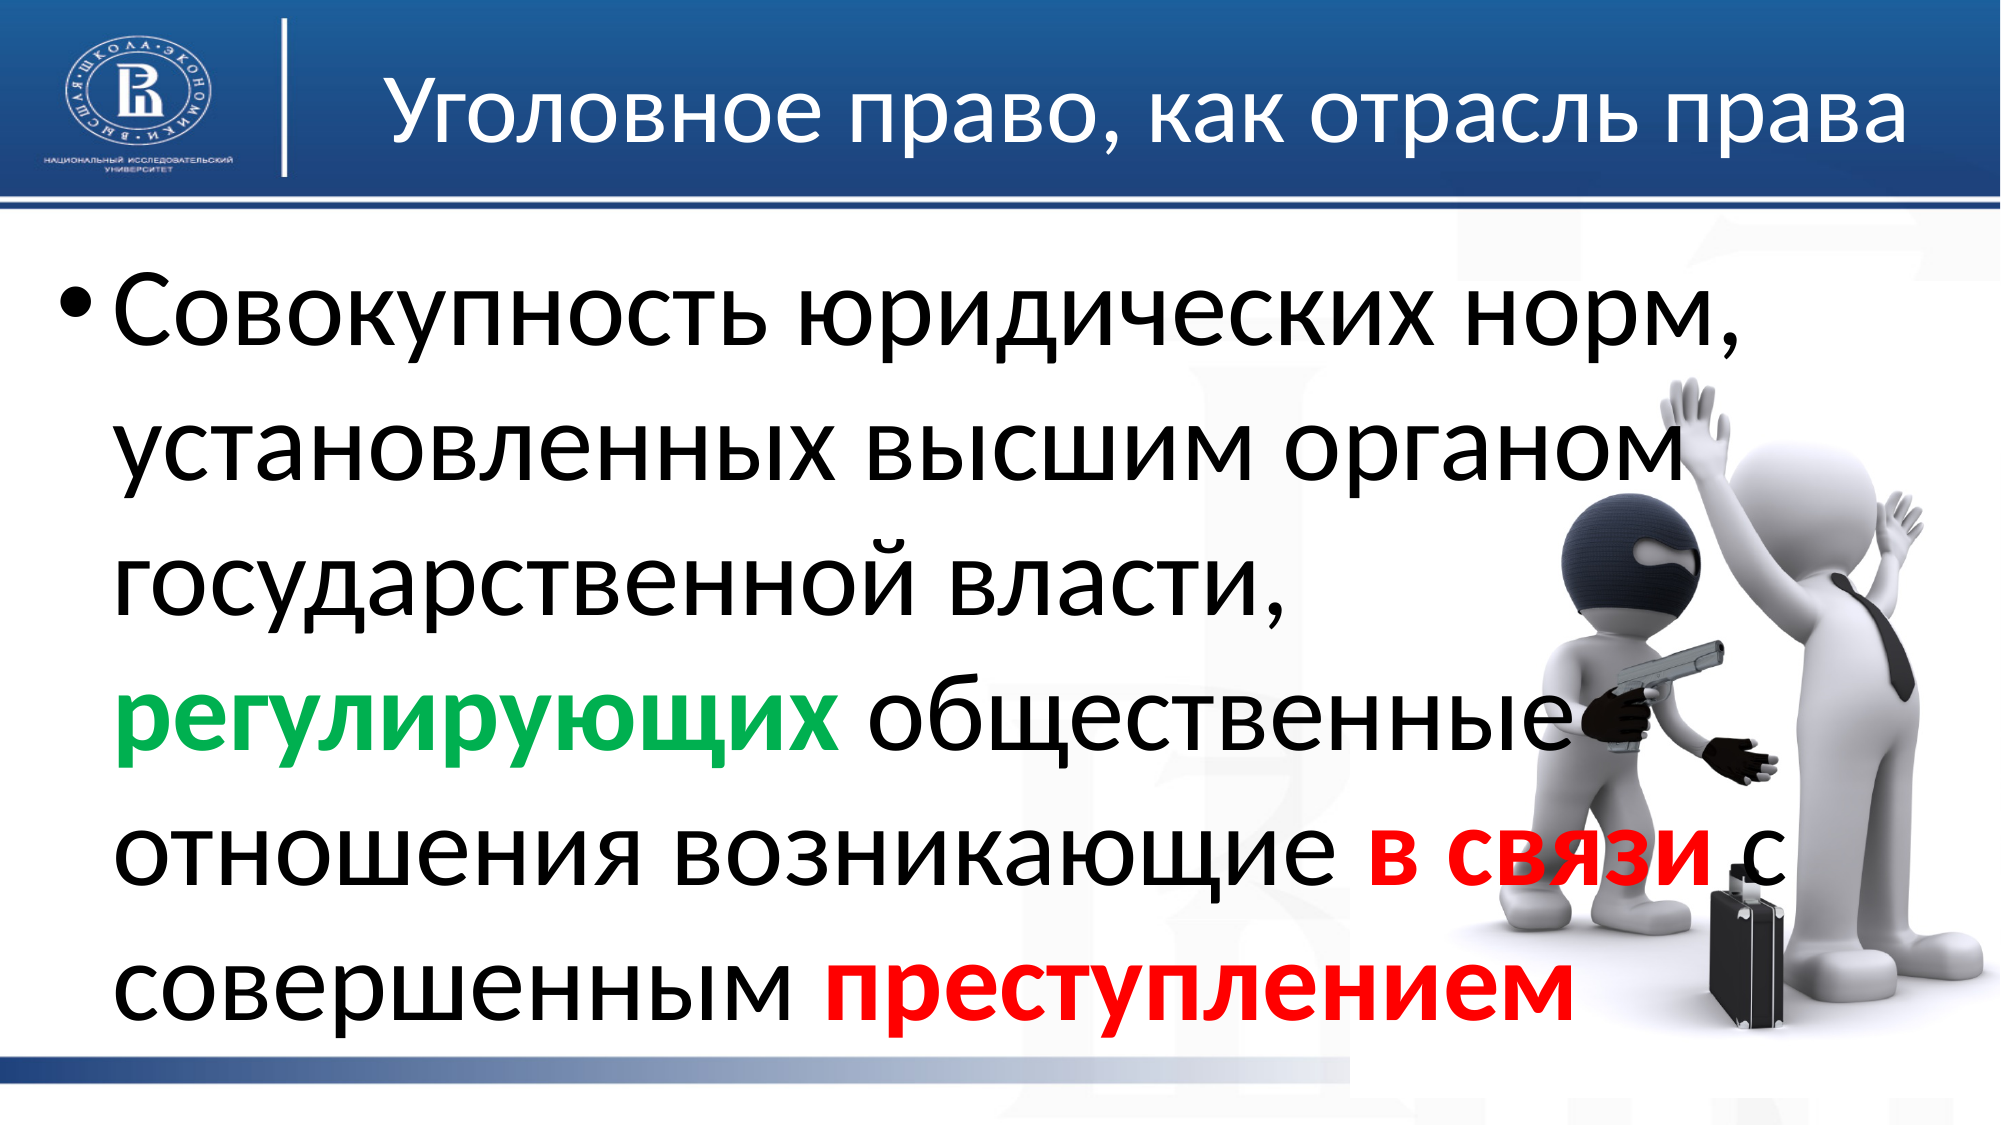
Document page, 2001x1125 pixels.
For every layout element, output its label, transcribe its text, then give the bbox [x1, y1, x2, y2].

list Совокупность юридических норм, установленных высшим органом государственной власти, регулирующих общественные отношения возникающие в связи с совершенным преступлением [40, 225, 1955, 1046]
picture [0, 0, 2001, 1125]
title Уголовное право, как отрасль права [295, 8, 2000, 197]
